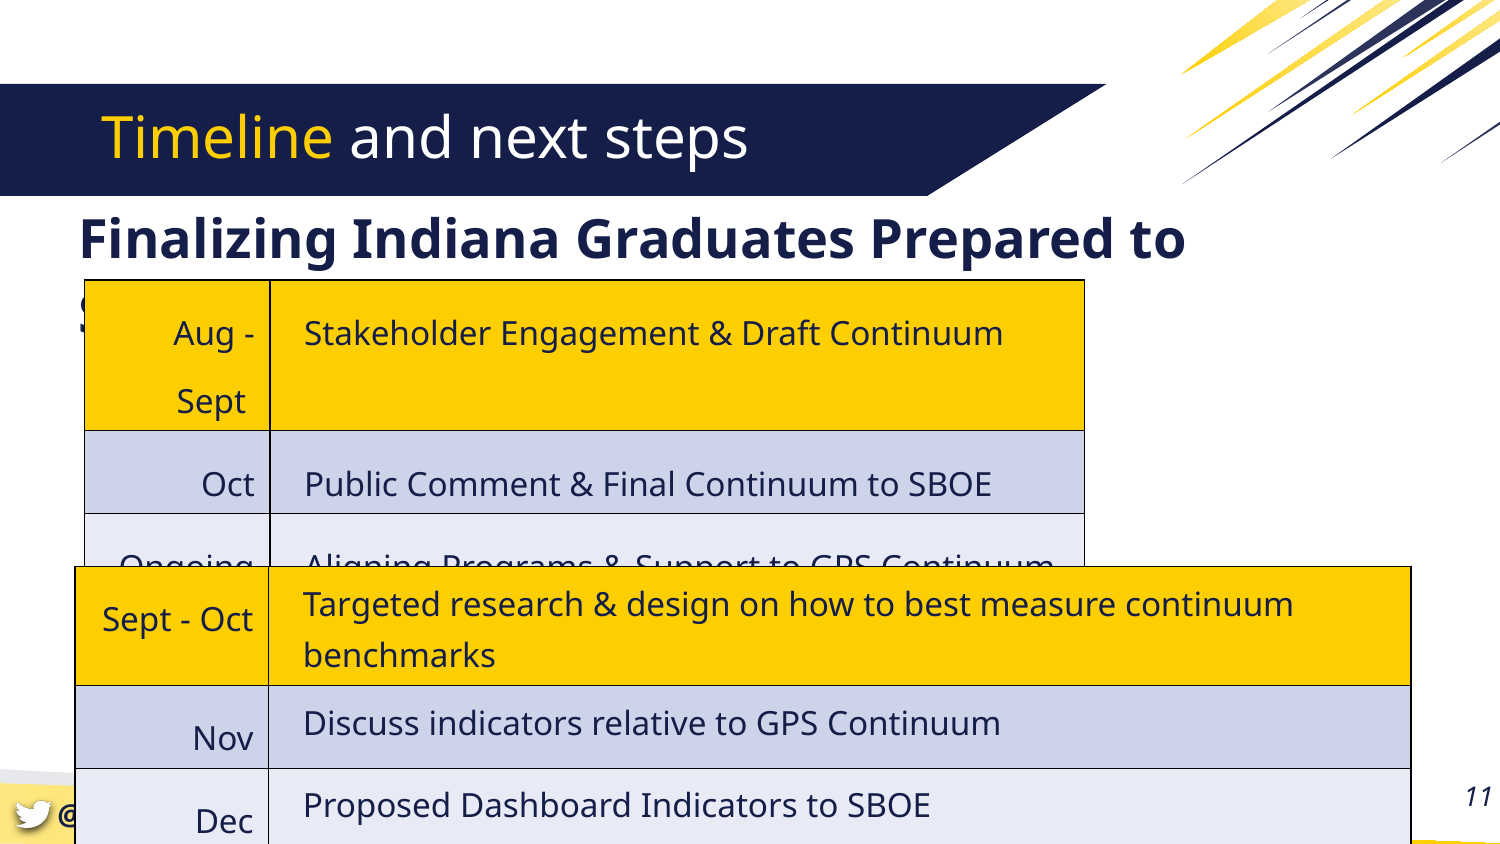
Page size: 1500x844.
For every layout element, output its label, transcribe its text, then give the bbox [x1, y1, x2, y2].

table_cell Dec [76, 769, 268, 844]
picture [9, 795, 58, 838]
table_cell Proposed Dashboard Indicators to SBOE [269, 769, 1410, 844]
table_cell Oct [85, 431, 269, 513]
table_header Stakeholder Engagement & Draft Continuum [271, 281, 1084, 430]
table_header Targeted research & design on how to best measure continuum benchmarks [269, 567, 1410, 685]
table_cell Nov [76, 686, 268, 768]
table_cell Discuss indicators relative to GPS Continuum [269, 686, 1410, 768]
table_header Sept - Oct [76, 567, 268, 685]
list Finalizing Indiana Graduates Prepared to Success (GPS) Finalize Framework for Performance Dashboard [66, 183, 1405, 778]
slide_number 11 [1403, 779, 1494, 844]
table_header Aug - Sept [85, 281, 269, 430]
table_cell Public Comment & Final Continuum to SBOE [271, 431, 1084, 513]
table_cell Aligning Programs & Support to GPS Continuum [271, 514, 1084, 566]
table_cell Ongoing [85, 514, 269, 566]
text_box Timeline and next steps [101, 83, 965, 196]
